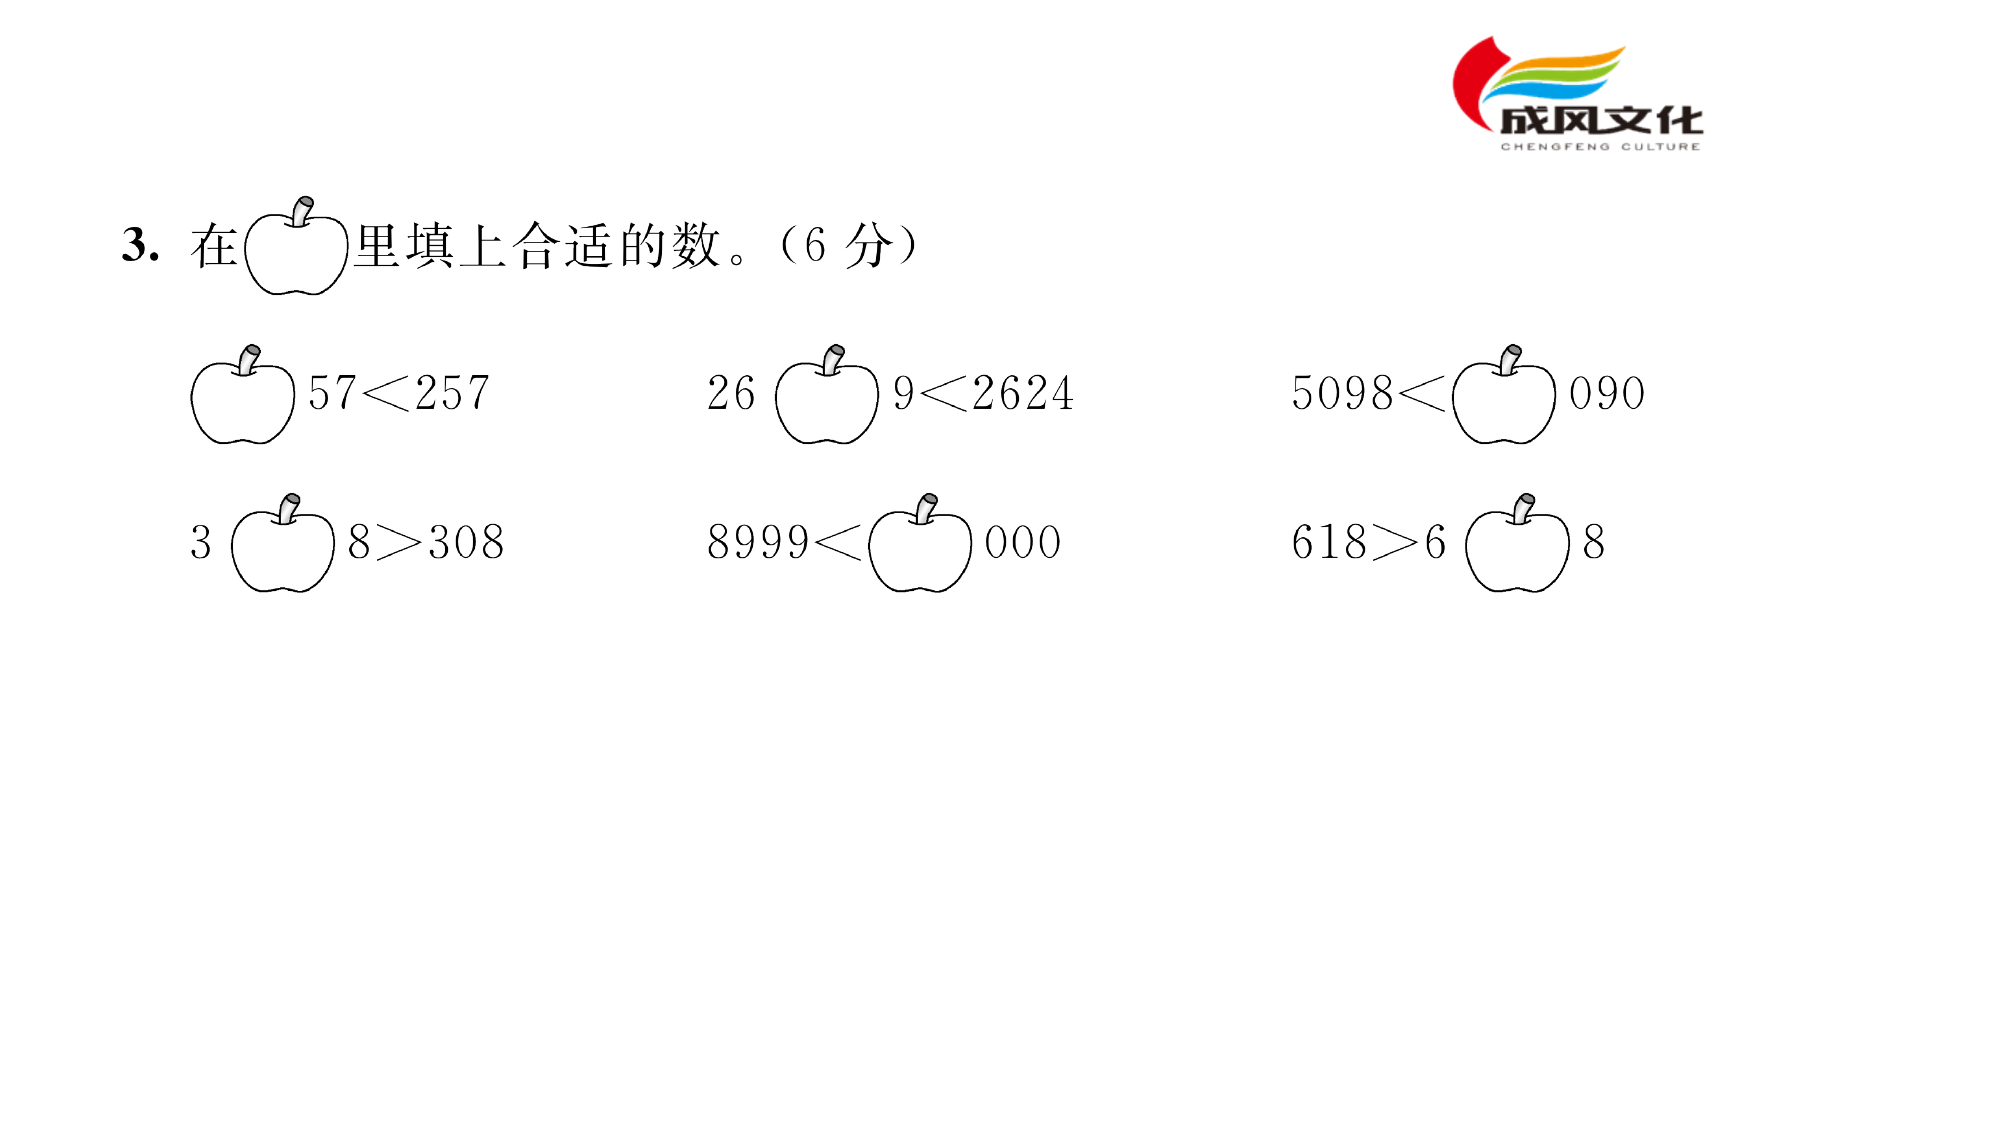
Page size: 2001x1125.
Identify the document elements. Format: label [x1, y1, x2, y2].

picture [118, 30, 2000, 635]
